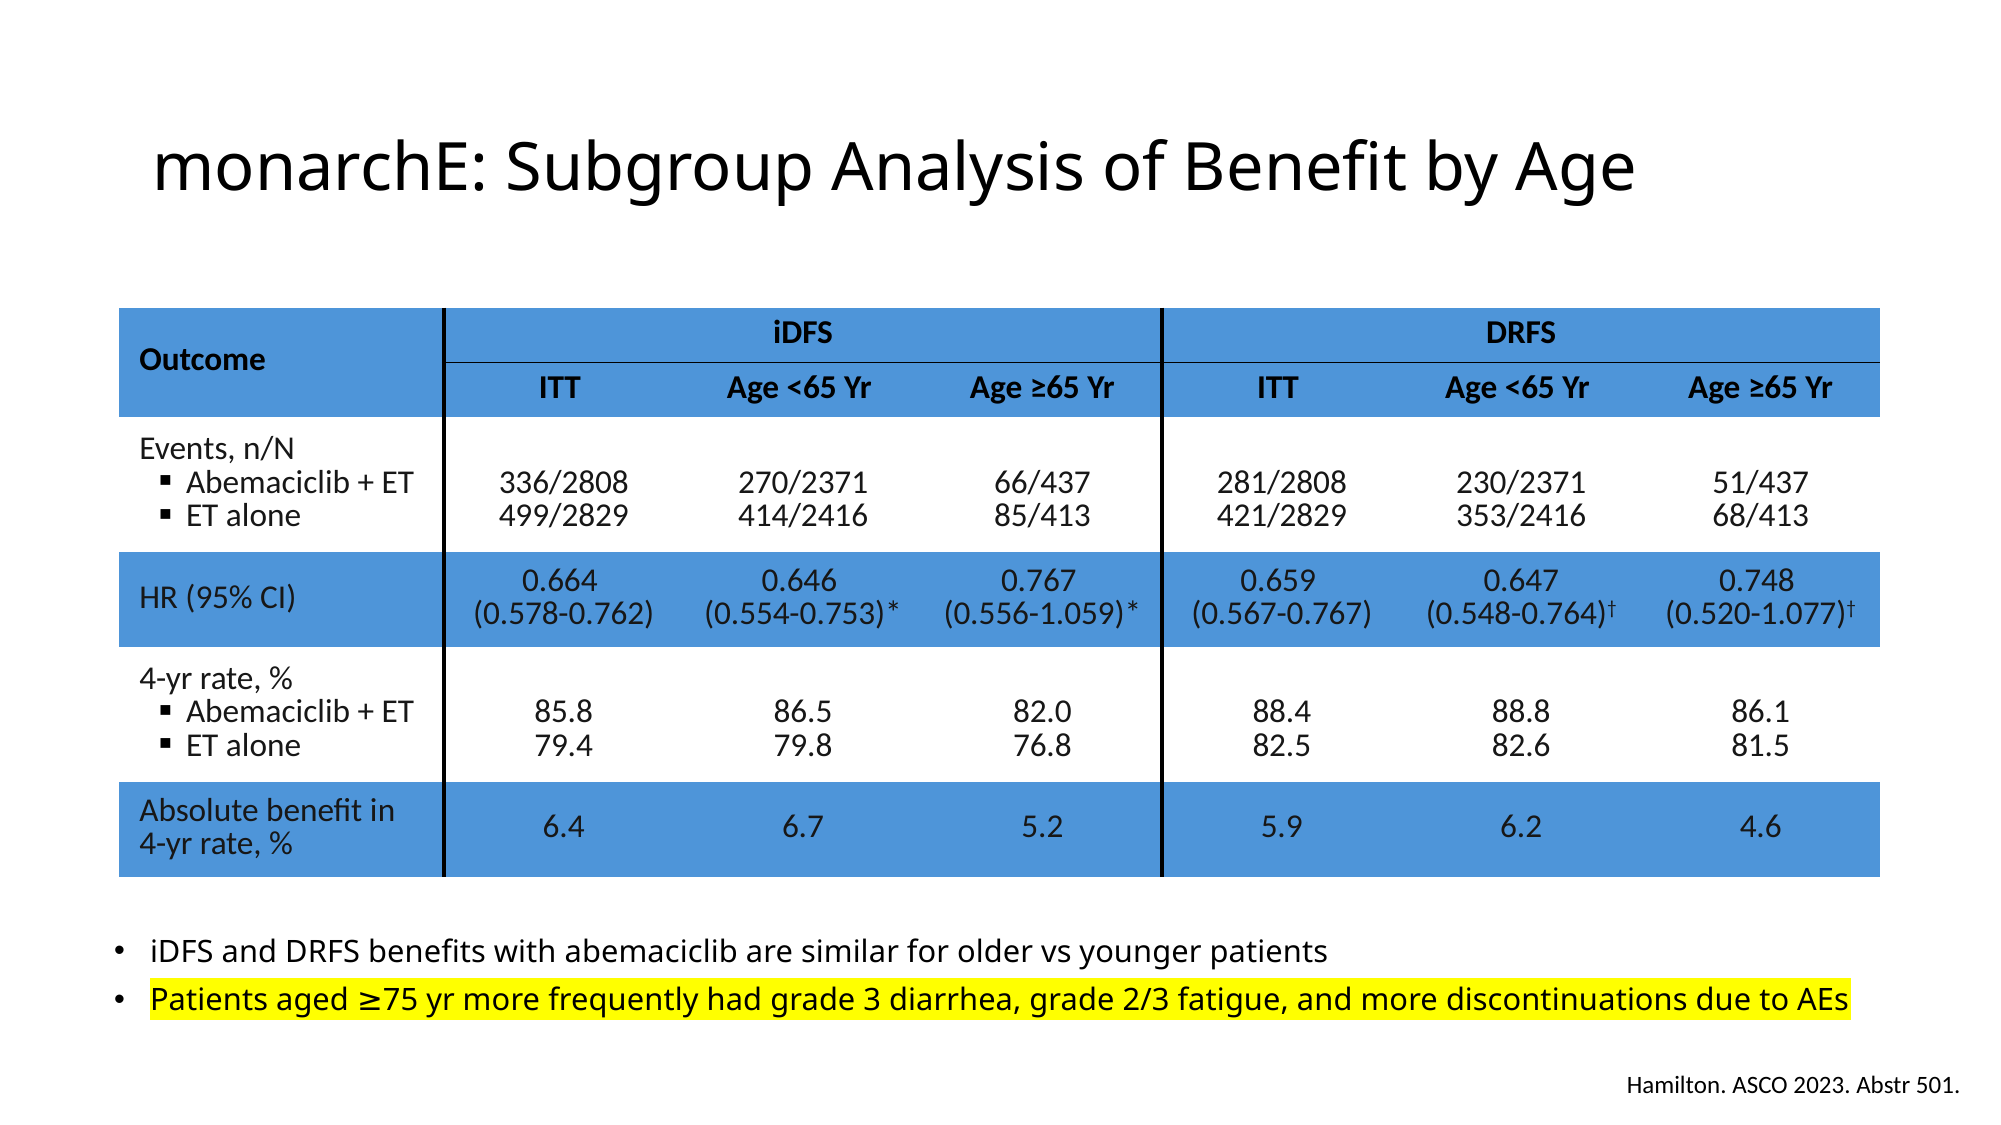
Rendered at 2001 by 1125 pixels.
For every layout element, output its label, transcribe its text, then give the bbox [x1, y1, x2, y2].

table_cell 4.6 [1641, 782, 1880, 877]
table_cell 82.0 76.8 [923, 647, 1160, 782]
table_cell ITT [446, 363, 683, 417]
table_cell 0.664 (0.578-0.762) [446, 552, 683, 647]
table_cell HR (95% CI) [119, 552, 442, 647]
table_cell 6.7 [683, 782, 923, 877]
table_cell Age <65 Yr [1402, 363, 1641, 417]
table_cell 6.2 [1402, 782, 1641, 877]
table_cell Absolute benefit in 4-yr rate, % [119, 782, 442, 877]
table_cell Age <65 Yr [683, 363, 923, 417]
table_cell 5.9 [1164, 782, 1402, 877]
table_cell Age ≥65 Yr [1641, 363, 1880, 417]
table_cell 0.646 (0.554-0.753)* [683, 552, 923, 647]
table_cell 336/2808 499/2829 [446, 417, 683, 552]
table_cell 85.8 79.4 [446, 647, 683, 782]
table_cell 66/437 85/413 [923, 417, 1160, 552]
table_cell 0.659 (0.567-0.767) [1164, 552, 1402, 647]
table_cell 0.767 (0.556-1.059)* [923, 552, 1160, 647]
table_cell 230/2371 353/2416 [1402, 417, 1641, 552]
table_cell 86.5 79.8 [683, 647, 923, 782]
table_cell 4-yr rate, % Abemaciclib + ET ET alone [119, 647, 442, 782]
table_cell 6.4 [446, 782, 683, 877]
table_header DRFS [1164, 308, 1880, 362]
list iDFS and DRFS benefits with abemaciclib are similar for older vs younger patients Patients aged ≥75 yr more frequently had grade 3 diarrhea, grade 2/3 fatigue, and more discontinuations due to AEs [99, 927, 1884, 1056]
text_box Hamilton. ASCO 2023. Abstr 501. [661, 1061, 1976, 1106]
table_cell Events, n/N Abemaciclib + ET ET alone [119, 417, 442, 552]
table_cell 281/2808 421/2829 [1164, 417, 1402, 552]
table_header Outcome [119, 308, 442, 417]
table_cell ITT [1164, 363, 1402, 417]
table_cell 88.4 82.5 [1164, 647, 1402, 782]
table_cell 86.1 81.5 [1641, 647, 1880, 782]
table_cell 5.2 [923, 782, 1160, 877]
title monarchE: Subgroup Analysis of Benefit by Age [137, 59, 1863, 278]
table_cell 0.647 (0.548-0.764)† [1402, 552, 1641, 647]
table_cell 88.8 82.6 [1402, 647, 1641, 782]
table_cell 270/2371 414/2416 [683, 417, 923, 552]
table_cell 51/437 68/413 [1641, 417, 1880, 552]
table_cell 0.748 (0.520-1.077)† [1641, 552, 1880, 647]
table_header iDFS [446, 308, 1160, 362]
table_cell Age ≥65 Yr [923, 363, 1160, 417]
